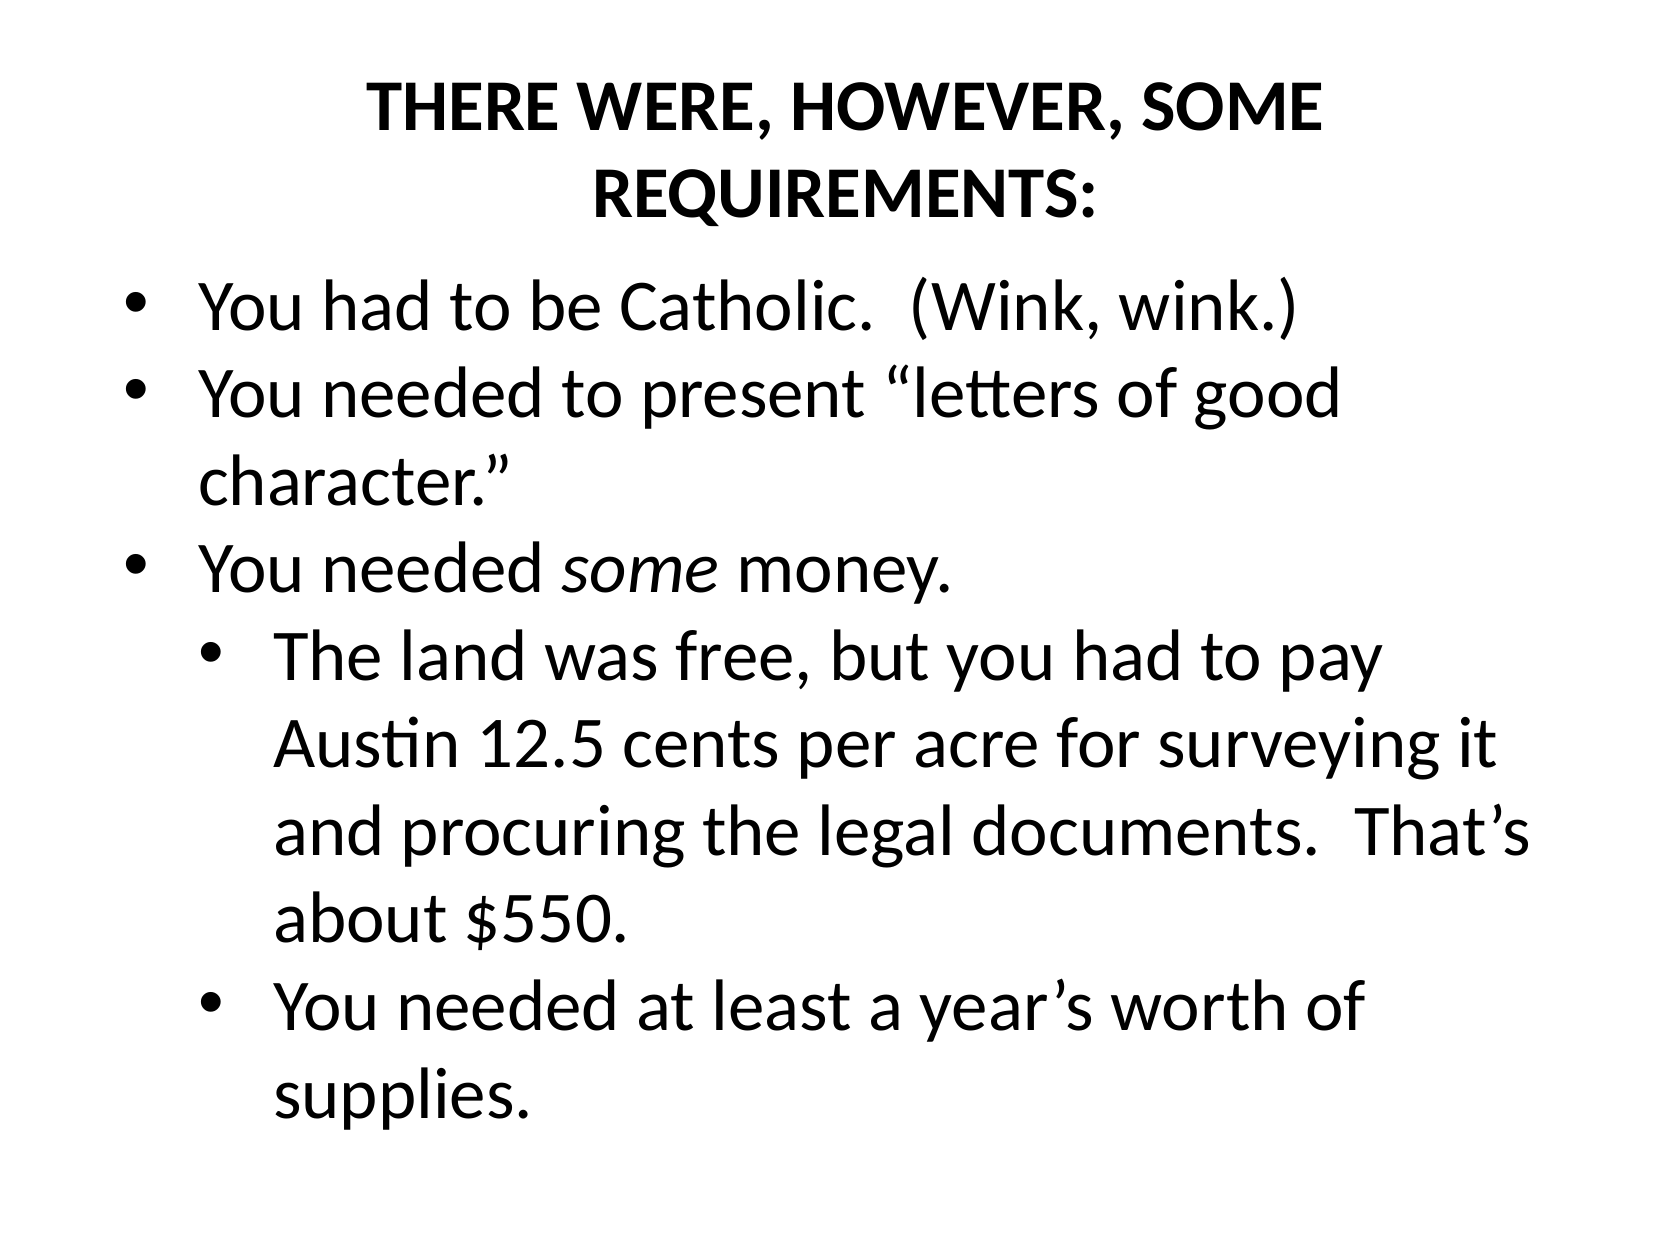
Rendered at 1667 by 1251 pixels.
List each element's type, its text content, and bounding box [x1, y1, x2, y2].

text_box THERE WERE, HOWEVER, SOME REQUIREMENTS: You had to be Catholic. (Wink, wink.) You needed to present “letters of good character.” You needed some money. The land was free, but you had to pay Austin 12.5 cents per acre for surveying it and procuring the legal documents. That’s about $550. You needed at least a year’s worth of supplies. [108, 50, 1584, 1228]
